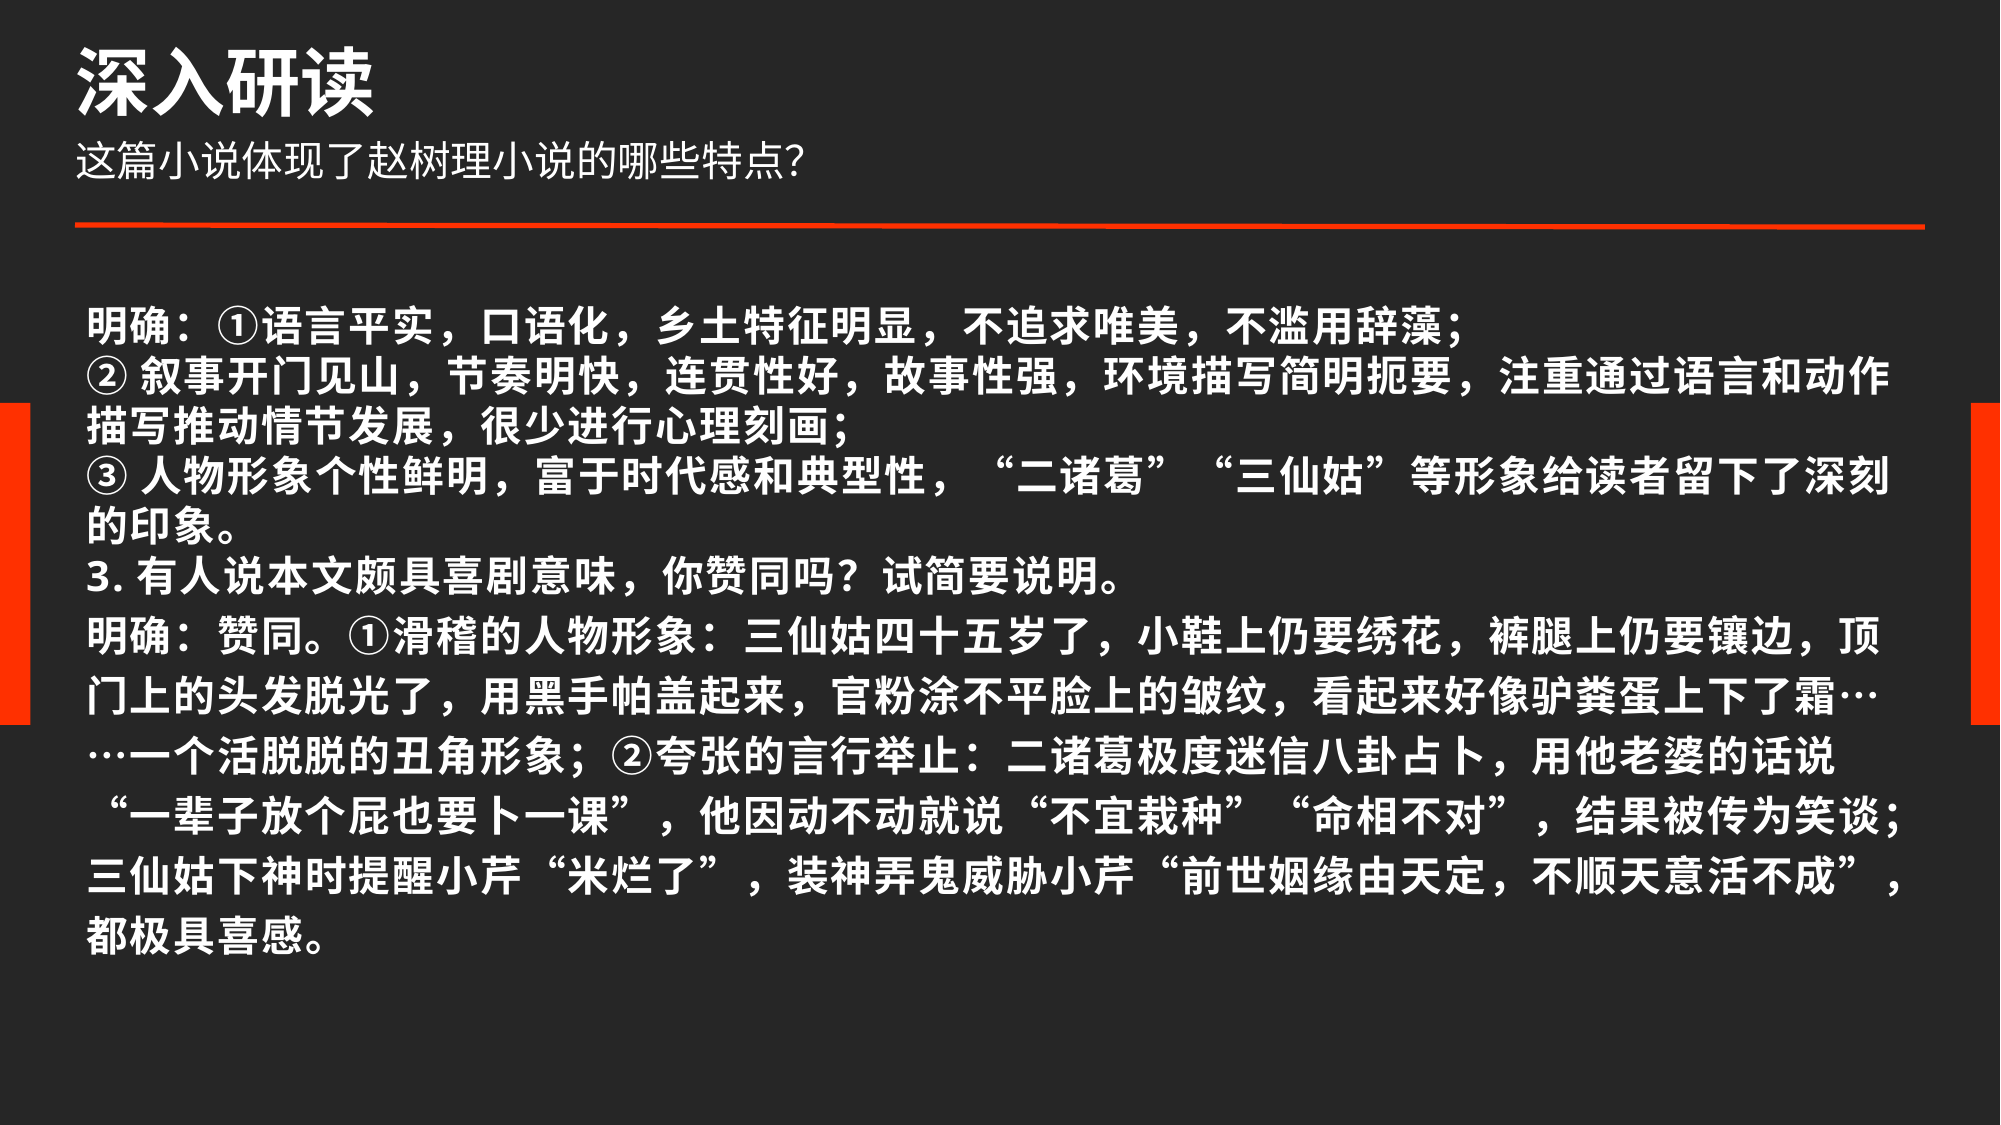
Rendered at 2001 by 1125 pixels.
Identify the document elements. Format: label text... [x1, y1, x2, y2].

text_box 深入研读 [75, 24, 1925, 124]
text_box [74, 224, 1925, 228]
text_box [1970, 402, 2000, 726]
text_box 明确：①语言平实，口语化，乡土特征明显，不追求唯美，不滥用辞藻； ②叙事开门见山，节奏明快，连贯性好，故事性强，环境描写简明扼要，注重通过语言和动作描写推动情节发展，很少进行心理刻画； ③人物形象个性鲜明，富于时代感和典型性，“二诸葛”“三仙姑”等形象给读者留下了深刻的印象。 3.有人说本文颇具喜剧意味，你赞同吗？试简要说明。 明确：赞同。①滑稽的人物形象：三仙姑四十五岁了，小鞋上仍要绣花，裤腿上仍要镶边，顶门上的头发脱光了，用黑手帕盖起来，官粉涂不平脸上的皱纹，看起来好像驴粪蛋上下了霜……一个活脱脱的丑角形象；②夸张的言行举止：二诸葛极度迷信八卦占卜，用他老婆的话说“一辈子放个屁也要卜一课”，他因动不动就说“不宜栽种”“命相不对”，结果被传为笑谈；三仙姑下神时提醒小芹“米烂了”，装神弄鬼威胁小芹“前世姻缘由天定，不顺天意活不成”，都极具喜感。 [75, 282, 1926, 977]
text_box [0, 402, 32, 726]
text_box 这篇小说体现了赵树理小说的哪些特点？ [75, 124, 1925, 200]
